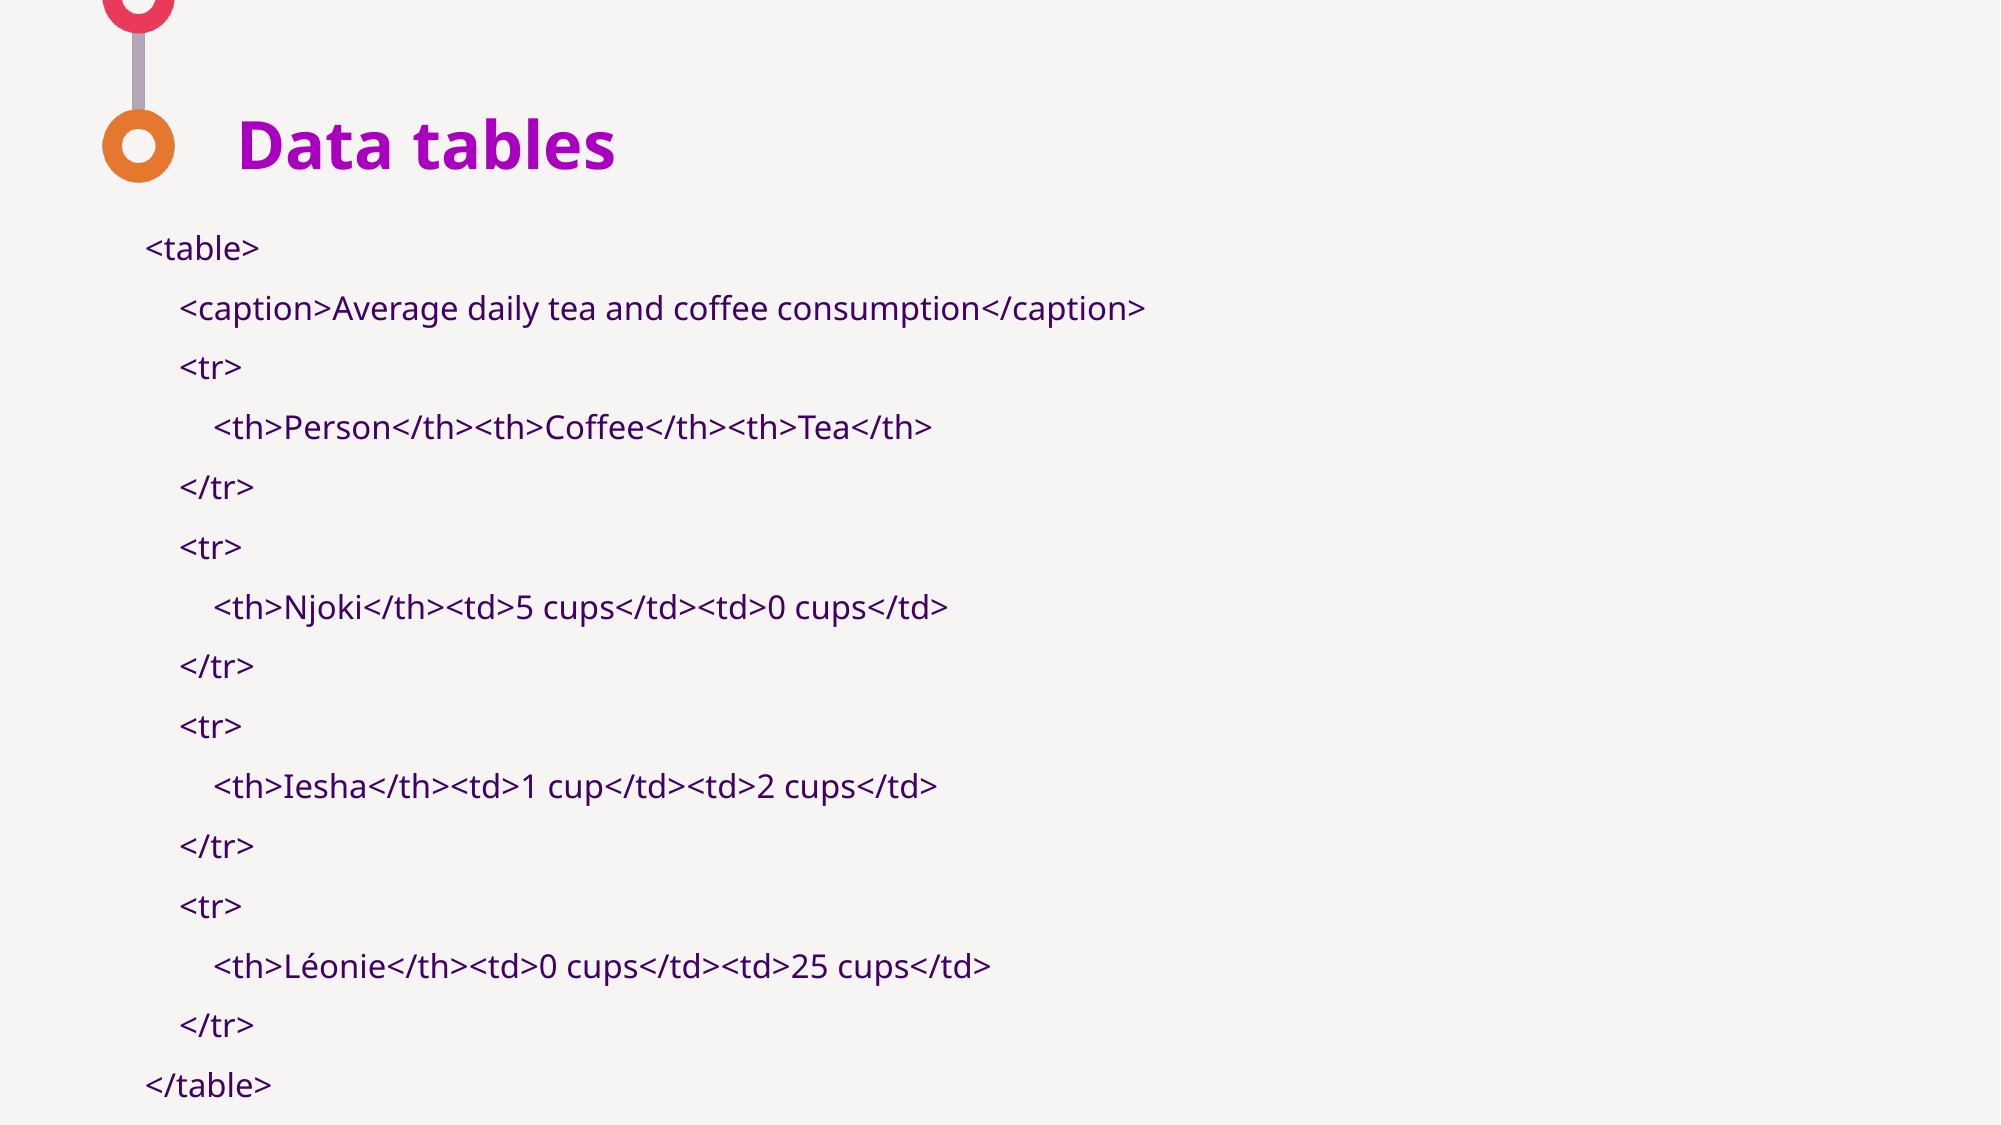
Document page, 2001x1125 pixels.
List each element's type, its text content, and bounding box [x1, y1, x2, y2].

list <table> <caption>Average daily tea and coffee consumption</caption> <tr> <th>Person</th><th>Coffee</th><th>Tea</th> </tr> <tr> <th>Njoki</th><td>5 cups</td><td>0 cups</td> </tr> <tr> <th>Iesha</th><td>1 cup</td><td>2 cups</td> </tr> <tr> <th>Léonie</th><td>0 cups</td><td>25 cups</td> </tr> </table> [145, 223, 1387, 1114]
picture [100, 0, 179, 192]
title Data tables [236, 111, 1388, 278]
